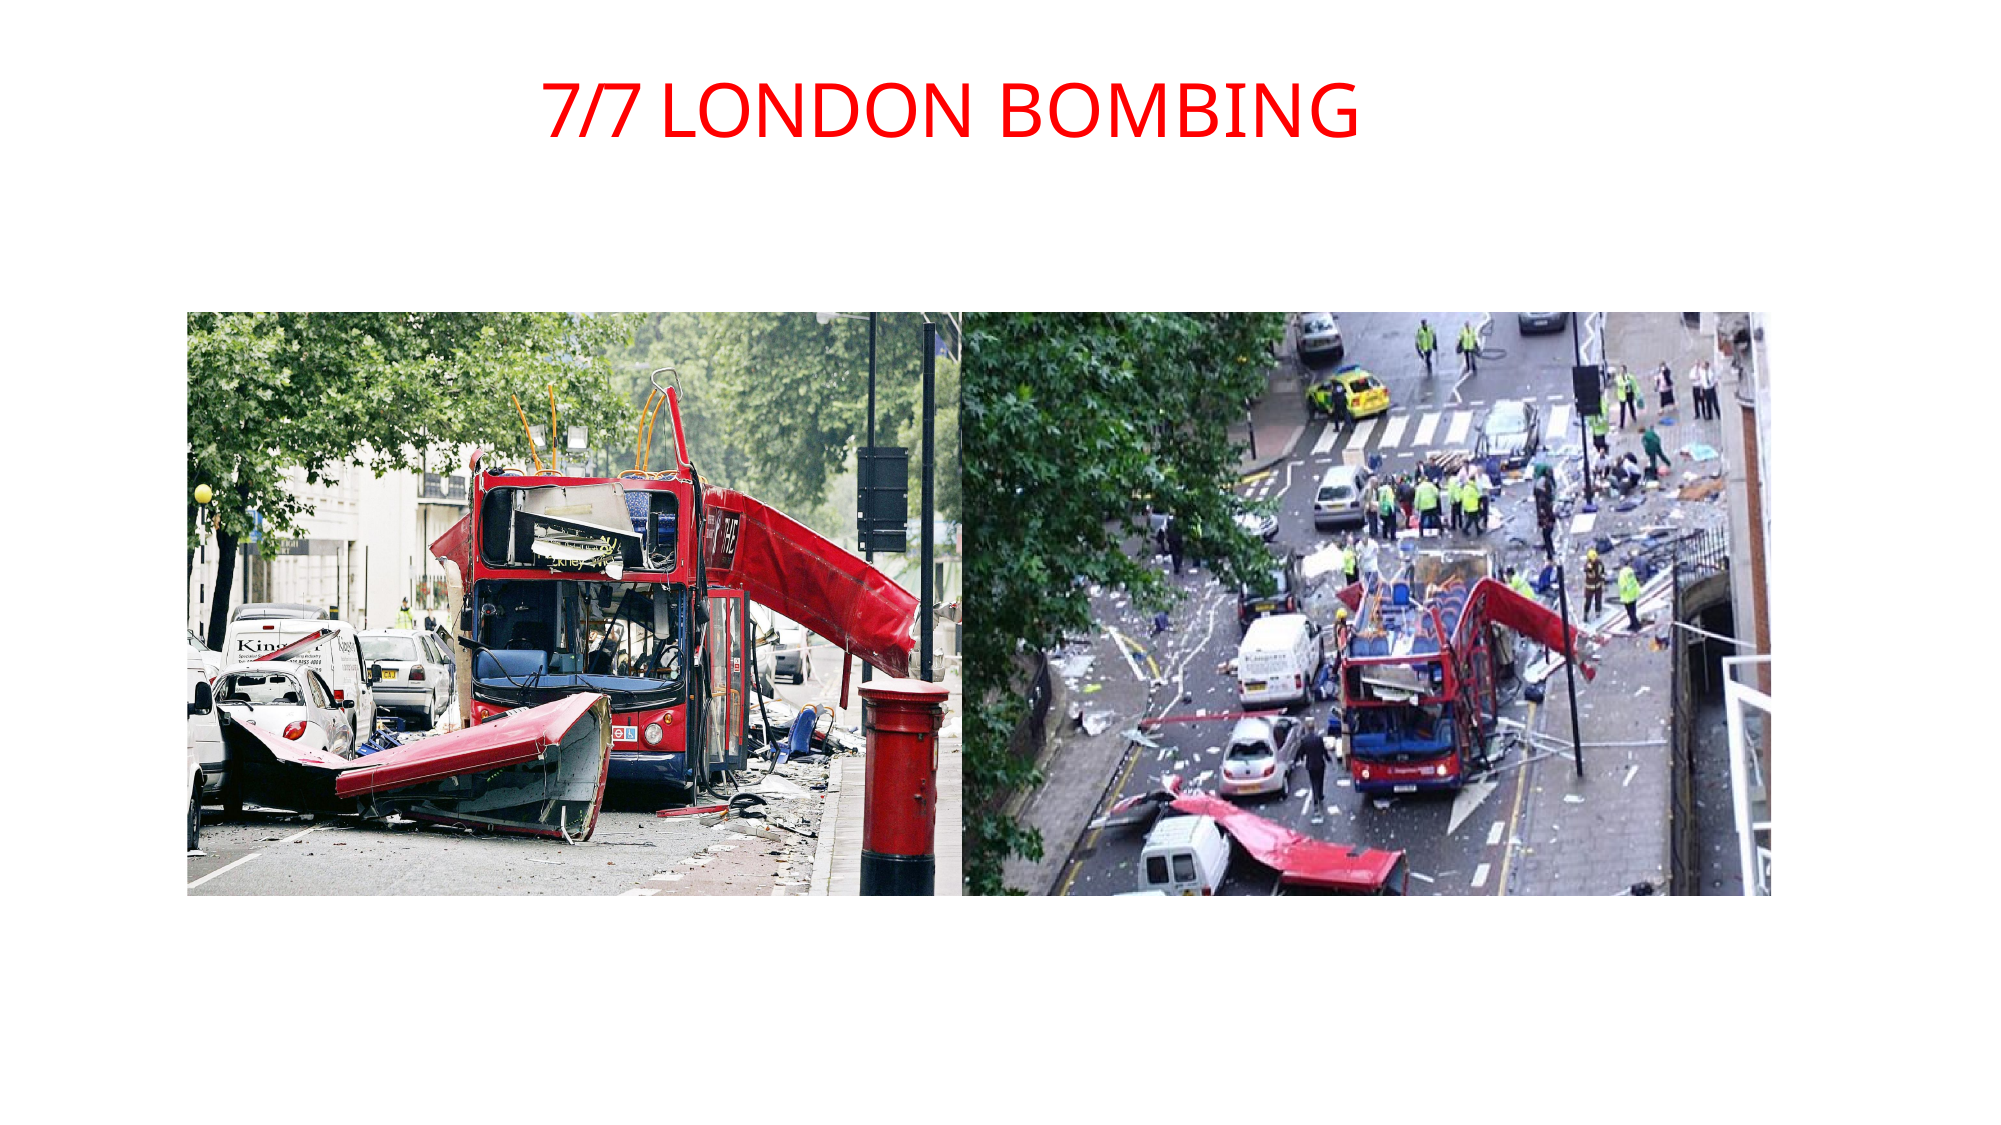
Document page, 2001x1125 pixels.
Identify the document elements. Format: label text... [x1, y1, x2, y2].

title 7/7 LONDON BOMBING [150, 60, 1750, 251]
text_box [187, 312, 1772, 896]
